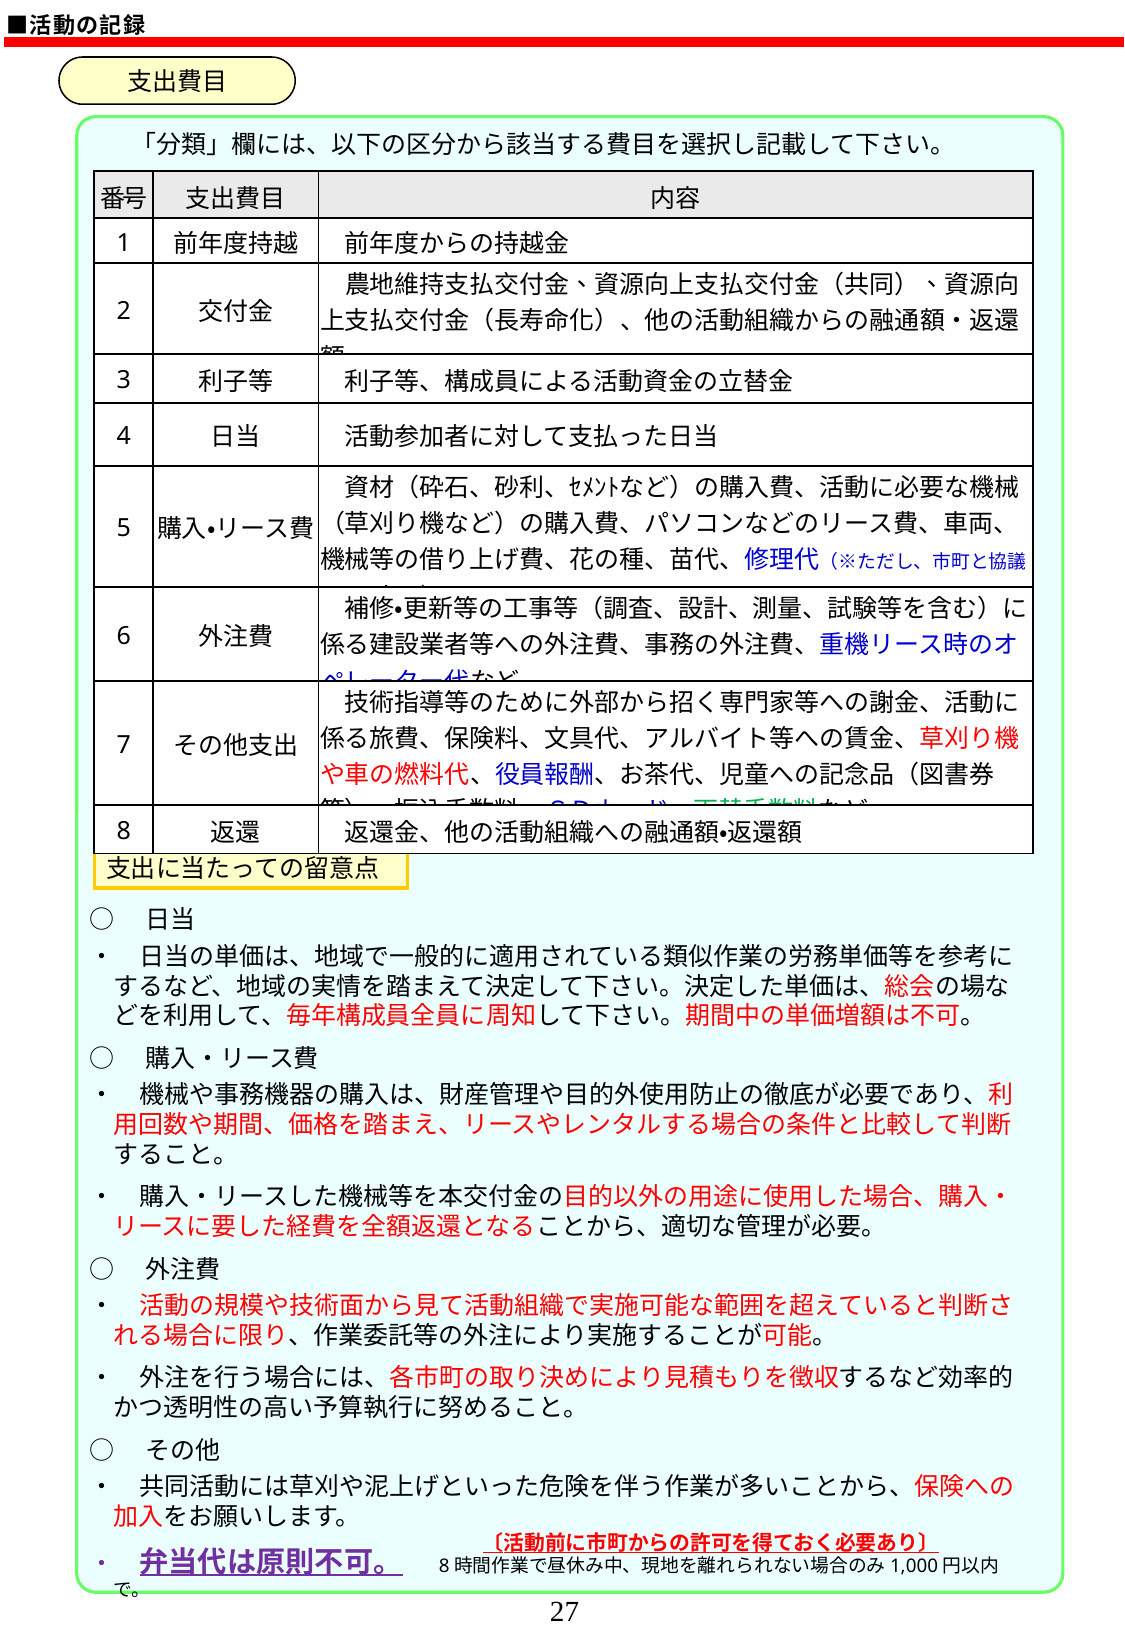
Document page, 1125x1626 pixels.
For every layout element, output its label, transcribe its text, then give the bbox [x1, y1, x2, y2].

table_cell 2 [95, 264, 152, 353]
table_cell 利子等、構成員による活動資金の立替金 [319, 355, 1032, 402]
table_cell 補修・更新等の工事等（調査、設計、測量、試験等を含む）に係る建設業者等への外注費、事務の外注費、重機リース時のオペレーター代など [319, 588, 1032, 680]
table_cell 前年度からの持越金 [319, 219, 1032, 262]
text_box [75, 115, 1064, 1594]
table_cell 前年度持越 [154, 219, 318, 262]
table_cell 8 [95, 806, 152, 853]
text_box ○ 日当 ・ 日当の単価は、地域で一般的に適用されている類似作業の労務単価等を参考にするなど、地域の実情を踏まえて決定して下さい。決定した単価は、総会の場などを利用して、毎年構成員全員に周知して下さい。期間中の単価増額は不可。 ○ 購入・リース費 ・ 機械や事務機器の購入は、財産管理や目的外使用防止の徹底が必要であり、利用回数や期間、価格を踏まえ、リースやレンタルする場合の条件と比較して判断すること。 ・ 購入・リースした機械等を本交付金の目的以外の用途に使用した場合、購入・リースに要した経費を全額返還となることから、適切な管理が必要。 ○ 外注費 ・ 活動の規模や技術面から見て活動組織で実施可能な範囲を超えていると判断される場合に限り、作業委託等の外注により実施することが可能。 ・ 外注を行う場合には、各市町の取り決めにより見積もりを徴収するなど効率的かつ透明性の高い予算執行に努めること。 ○ その他 ・ 共同活動には草刈や泥上げといった危険を伴う作業が多いことから、保険への加入をお願いします。 ・ 弁当代は原則不可。 8時間作業で昼休み中、現地を離れられない場合のみ1,000円以内で。 [89, 903, 1035, 1601]
table_cell 返還金、他の活動組織への融通額・返還額 [319, 806, 1032, 853]
table_cell 返還 [154, 806, 318, 853]
table_cell 1 [95, 219, 152, 262]
table_cell 資材（砕石、砂利、ｾﾒﾝﾄなど）の購入費、活動に必要な機械（草刈り機など）の購入費、パソコンなどのリース費、車両、機械等の借り上げ費、花の種、苗代、修理代（※ただし、市町と協議の上）など [319, 467, 1032, 586]
table_cell 外注費 [154, 588, 318, 680]
picture [0, 0, 1125, 57]
table_header 支出費目 [154, 172, 318, 217]
table_cell 技術指導等のために外部から招く専門家等への謝金、活動に係る旅費、保険料、文具代、アルバイト等への賃金、草刈り機や車の燃料代、役員報酬、お茶代、児童への記念品（図書券等）、振込手数料、ＳＤカード、両替手数料など [319, 682, 1032, 804]
table_cell 4 [95, 404, 152, 465]
table_cell 7 [95, 682, 152, 804]
text_box 支出費目 [58, 57, 296, 105]
table_cell 5 [95, 467, 152, 586]
table_header 番号 [95, 172, 152, 217]
table_cell 購入・リース費 [154, 467, 318, 586]
table_cell 3 [95, 355, 152, 402]
text_box 〔活動前に市町からの許可を得ておく必要あり〕 [468, 1521, 976, 1562]
table_cell 6 [95, 588, 152, 680]
table_cell その他支出 [154, 682, 318, 804]
table_cell 活動参加者に対して支払った日当 [319, 404, 1032, 465]
table_header 内容 [319, 172, 1032, 217]
table_cell 交付金 [154, 264, 318, 353]
table_cell 利子等 [154, 355, 318, 402]
text_box 「分類」欄には、以下の区分から該当する費目を選択し記載して下さい。 [84, 128, 1041, 159]
table_cell 日当 [154, 404, 318, 465]
table_cell 農地維持支払交付金、資源向上支払交付金（共同）、資源向上支払交付金（長寿命化）、他の活動組織からの融通額・返還額 [319, 264, 1032, 353]
text_box 支出に当たっての留意点 [94, 854, 408, 889]
text_box 27 [511, 1601, 618, 1625]
